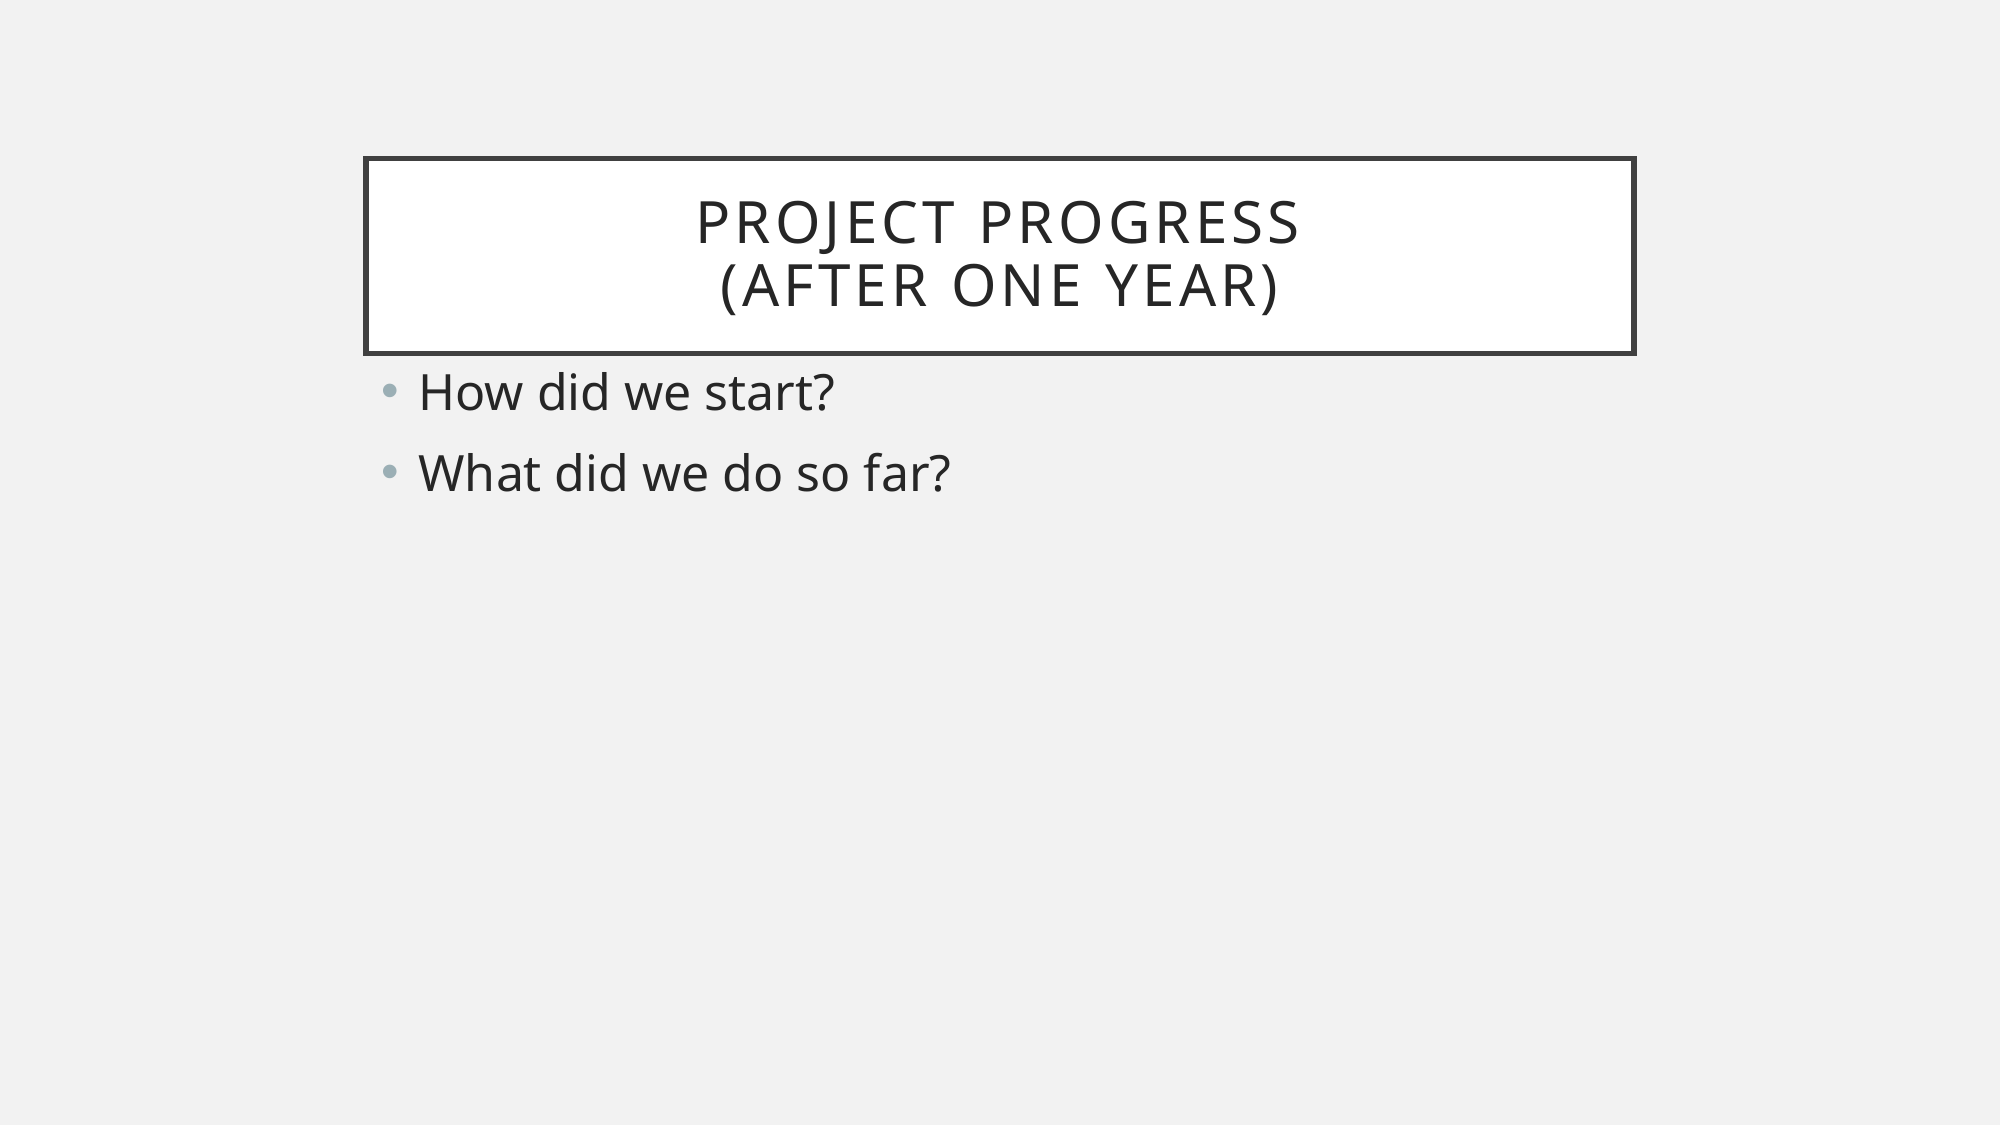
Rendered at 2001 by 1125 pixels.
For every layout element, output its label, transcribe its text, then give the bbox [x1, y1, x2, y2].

list How did we start? What did we do so far? [366, 353, 1634, 1098]
title PROJECT PROgrESS (after one year) [363, 156, 1637, 356]
